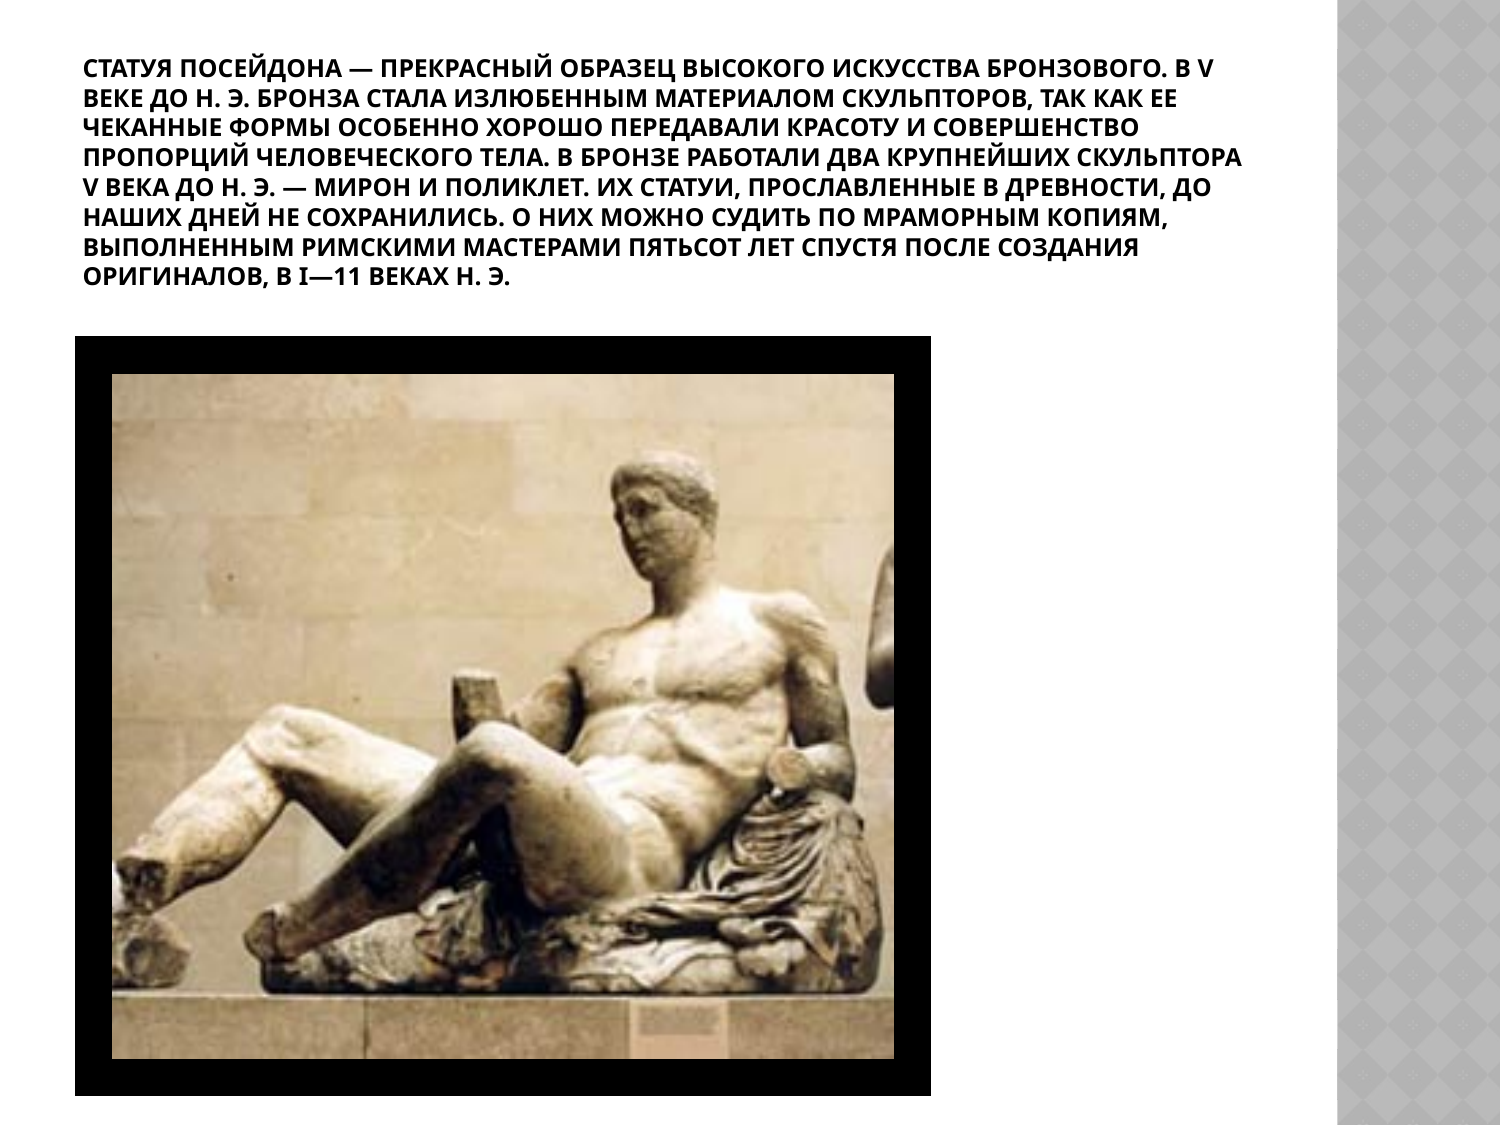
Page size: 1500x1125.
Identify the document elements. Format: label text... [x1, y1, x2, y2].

title Статуя Посейдона — прекрасный образец высокого искусства бронзового. В V веке до н. э. бронза стала излюбенным материалом скульпторов, так как ее чеканные формы особенно хорошо передавали красоту и совершенство пропорций человеческого тела. В бронзе работали два крупнейших скульптора V века до н. э. — Мирон и Поликлет. Их статуи, прославленные в древности, до наших дней не сохранились. О них можно судить по мраморным копиям, выполненным римскими мастерами пятьсот лет спустя после создания оригиналов, в I—11 веках н. э. [75, 52, 1263, 291]
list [111, 373, 895, 1060]
